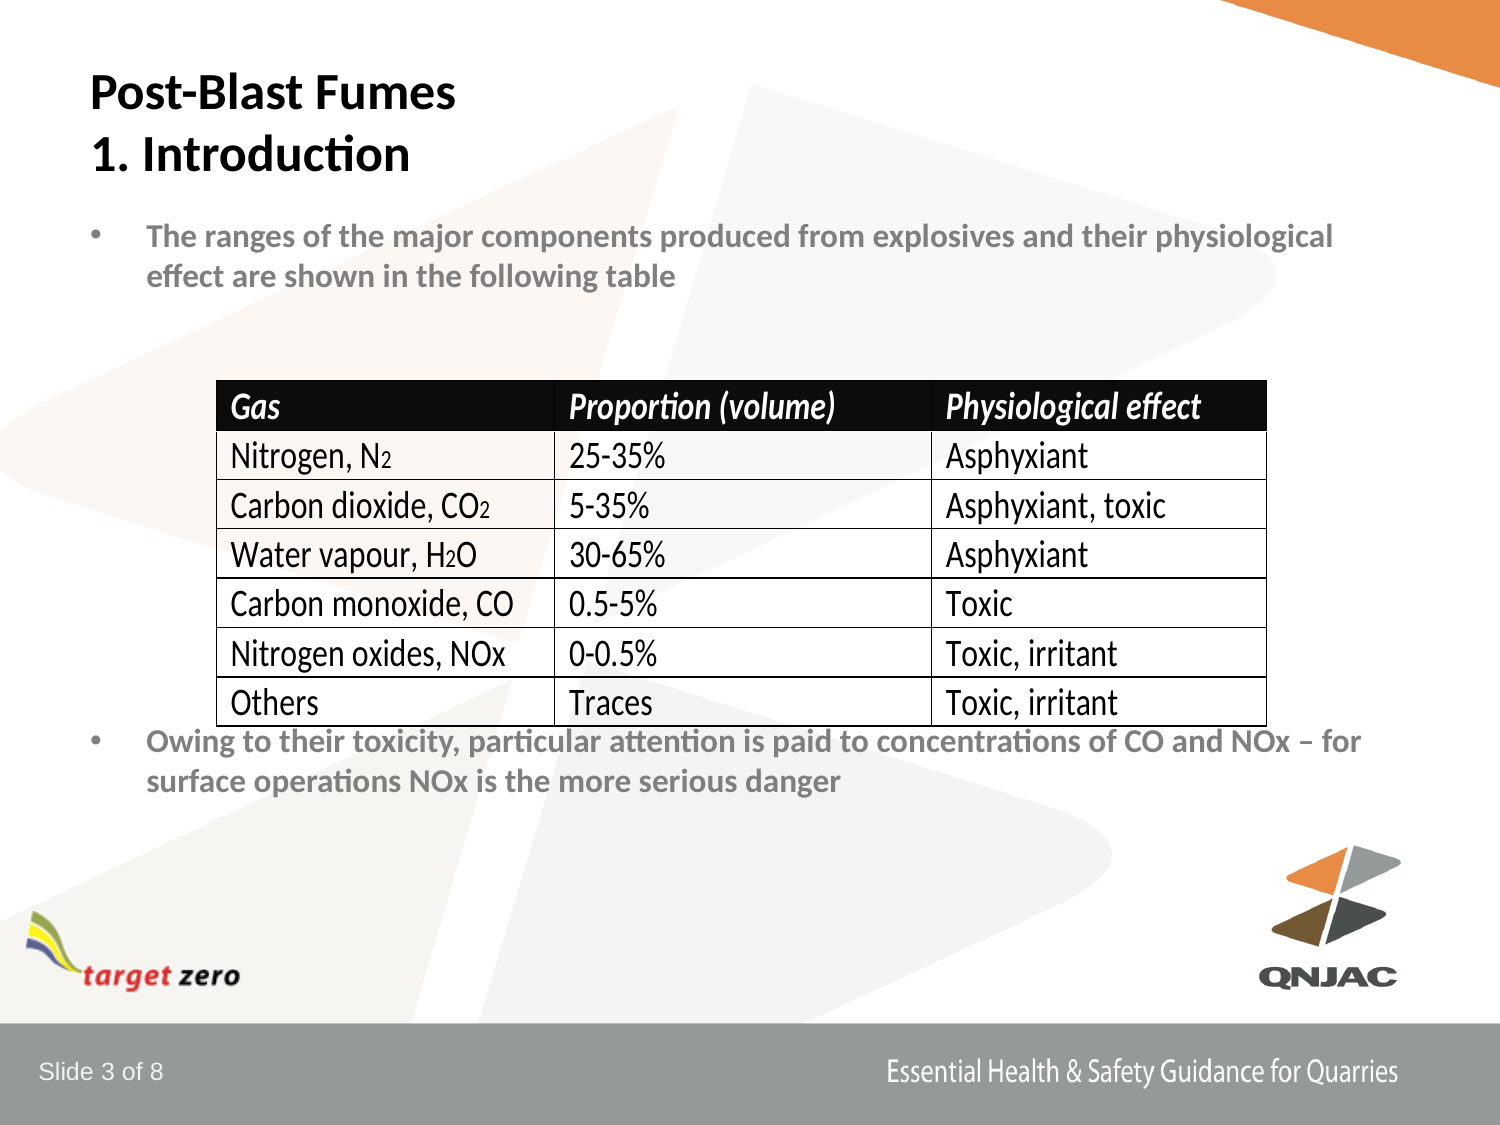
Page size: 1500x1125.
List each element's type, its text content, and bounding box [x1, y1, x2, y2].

picture [0, 0, 1500, 1125]
title Post-Blast Fumes 1. Introduction [75, 49, 1425, 206]
list The ranges of the major components produced from explosives and their physiological effect are shown in the following table Owing to their toxicity, particular attention is paid to concentrations of CO and NOx – for surface operations NOx is the more serious danger [75, 206, 1425, 1005]
